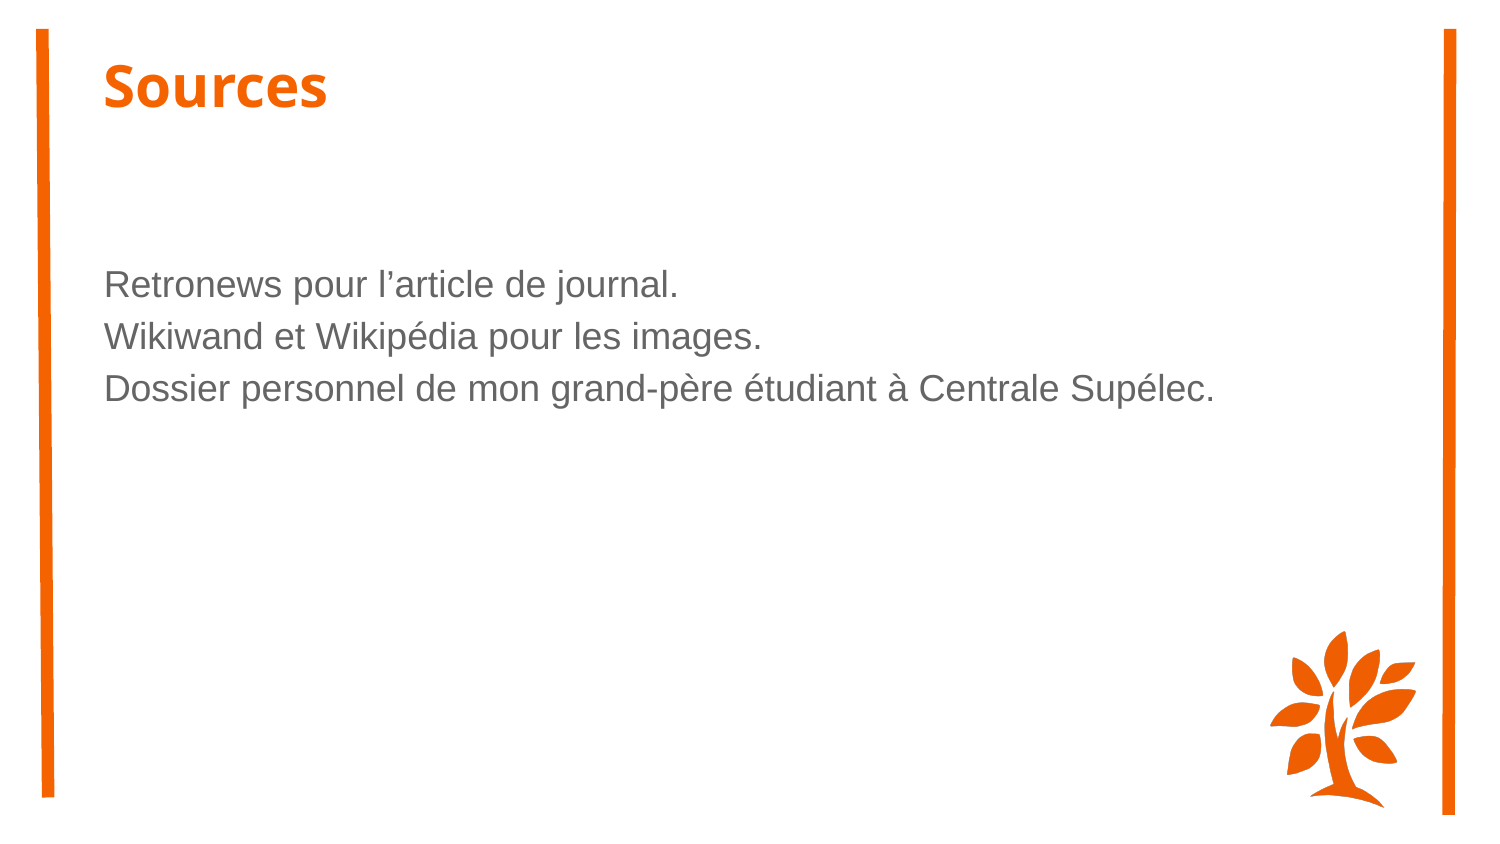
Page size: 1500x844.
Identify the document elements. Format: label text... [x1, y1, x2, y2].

list Retronews pour l’article de journal. Wikiwand et Wikipédia pour les images. Dossier personnel de mon grand-père étudiant à Centrale Supélec. [88, 193, 1402, 754]
picture [1247, 622, 1440, 815]
title Sources [88, 34, 1449, 129]
